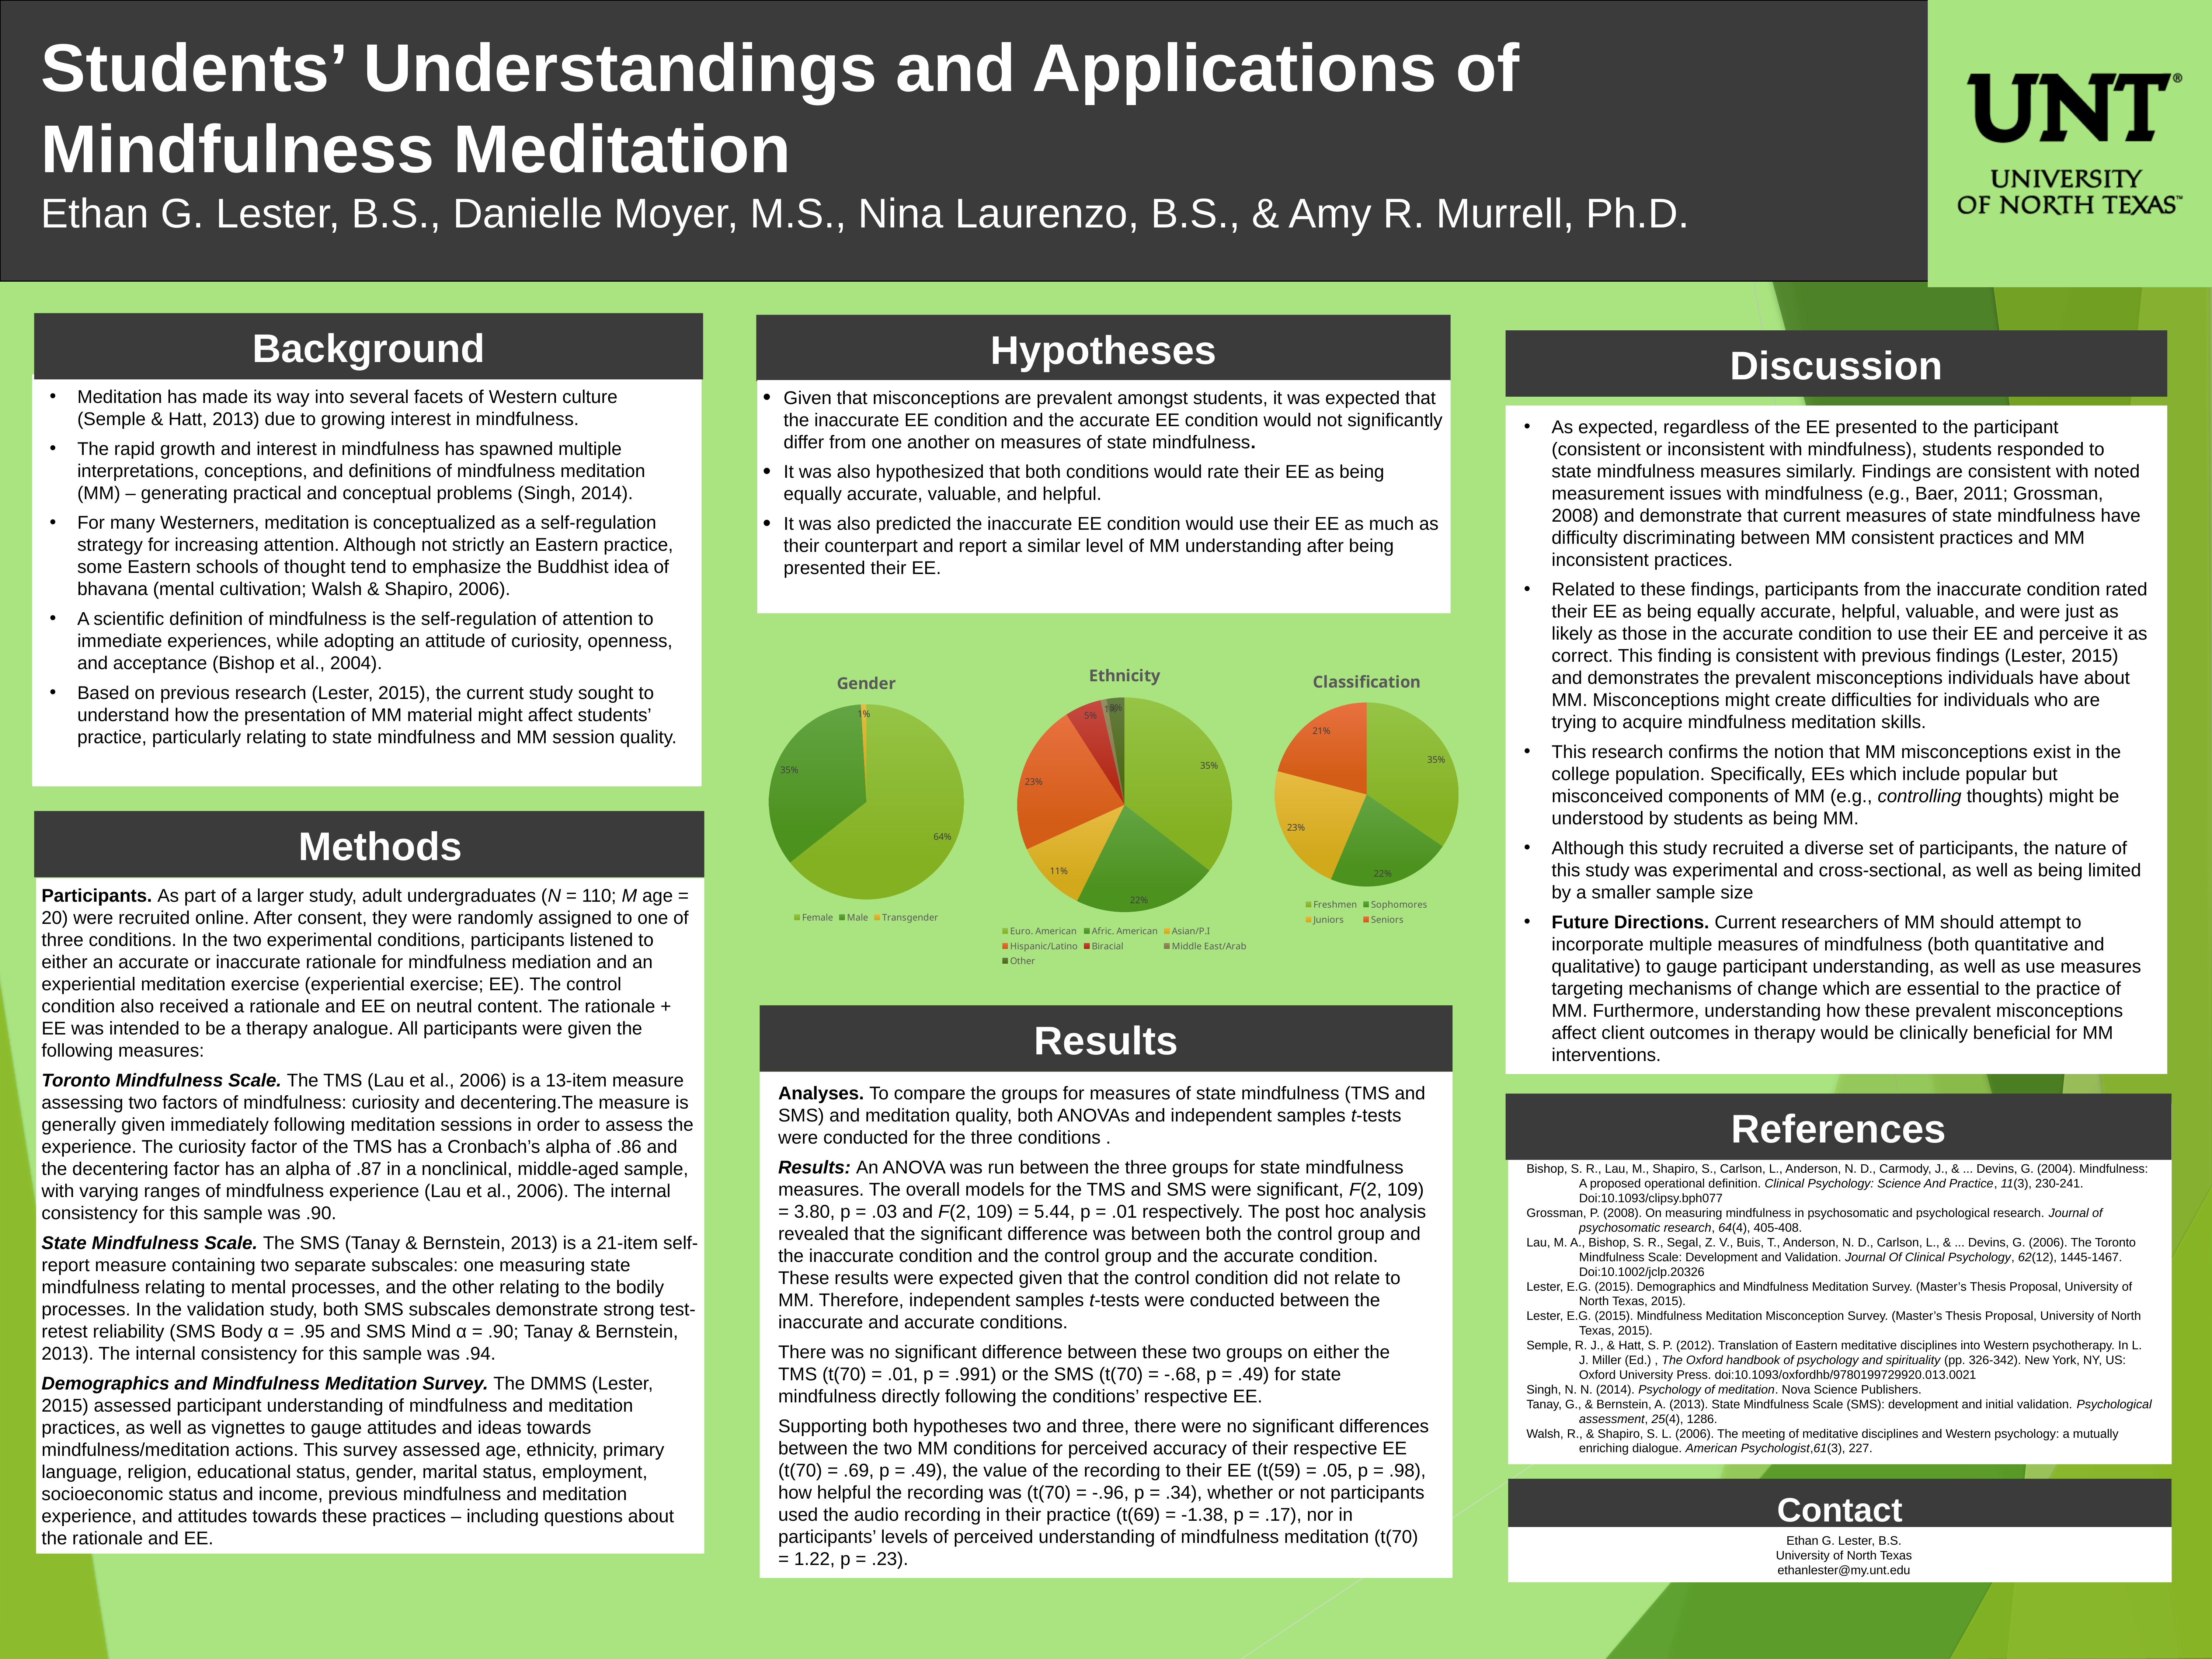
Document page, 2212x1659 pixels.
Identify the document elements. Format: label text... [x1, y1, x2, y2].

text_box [756, 314, 1451, 616]
title Students’ Understandings and Applications of Mindfulness Meditation Ethan G. Lester, B.S., Danielle Moyer, M.S., Nina Laurenzo, B.S., & Amy R. Murrell, Ph.D. [18, 8, 1909, 307]
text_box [735, 650, 1498, 970]
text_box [1508, 1478, 2172, 1583]
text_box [759, 1005, 1453, 1583]
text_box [32, 315, 703, 786]
text_box [0, 0, 1927, 282]
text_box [34, 811, 705, 1583]
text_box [1505, 1093, 2172, 1469]
picture [1927, 0, 2212, 288]
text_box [1505, 314, 2168, 1081]
